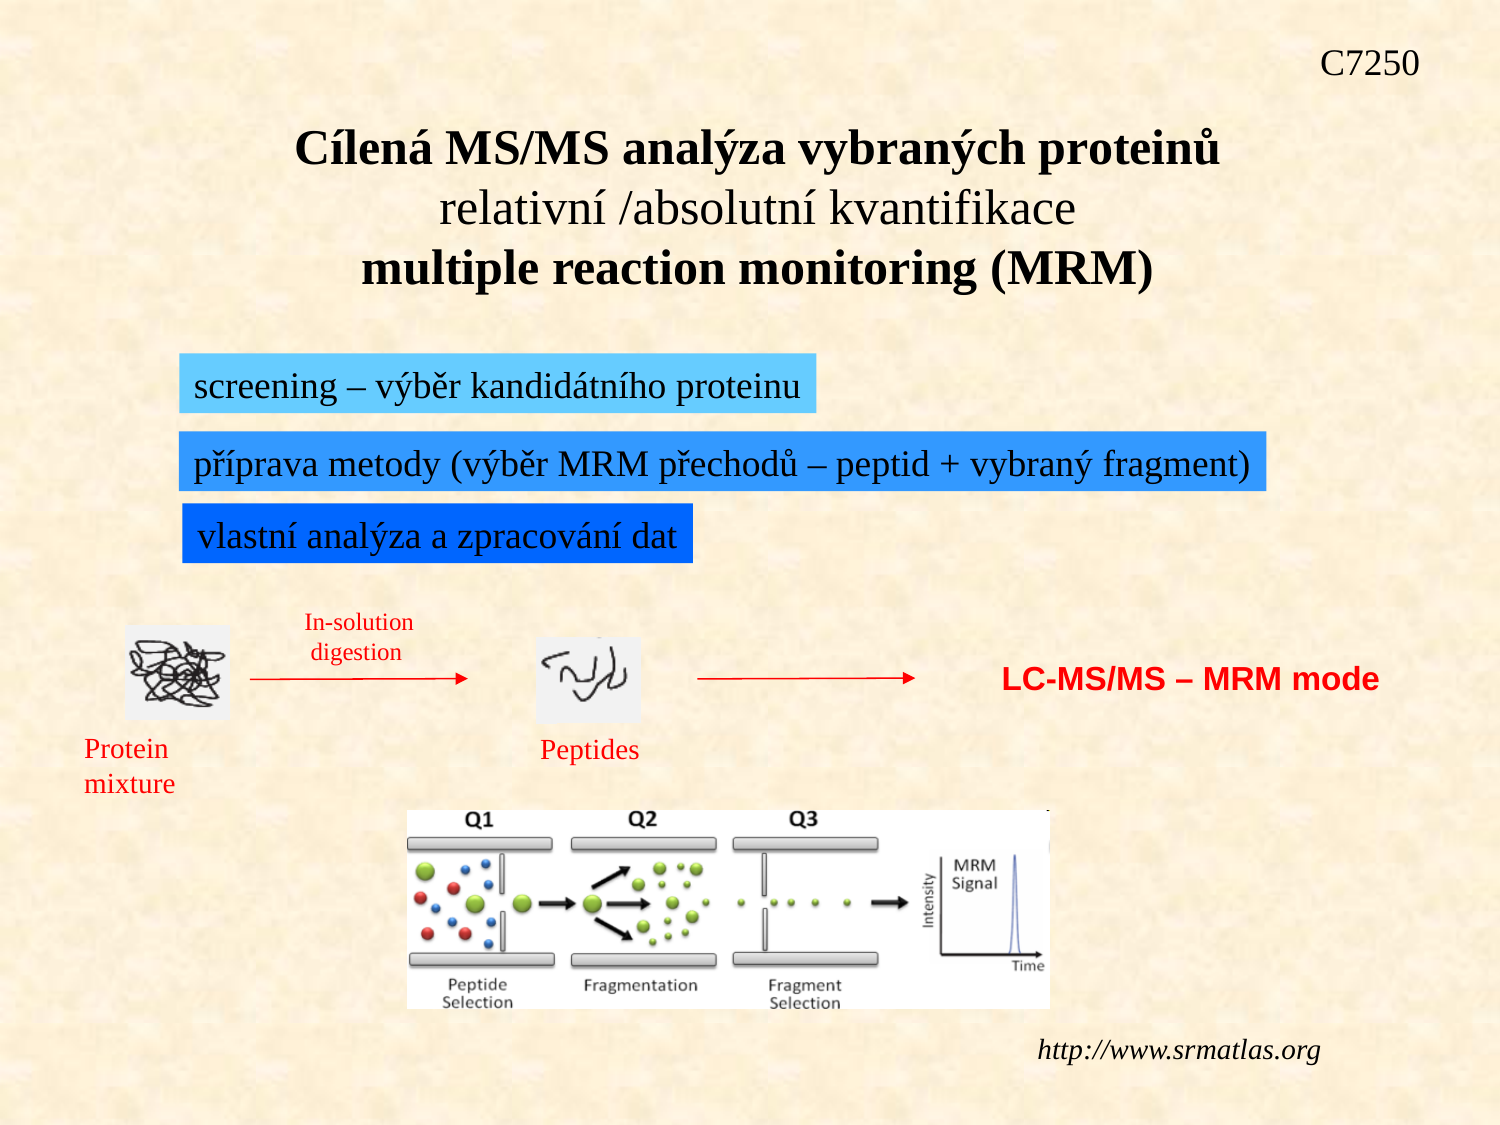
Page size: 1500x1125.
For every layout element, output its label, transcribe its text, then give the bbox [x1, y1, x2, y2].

text_box příprava metody (výběr MRM přechodů – peptid + vybraný fragment) [178, 431, 1267, 492]
text_box C7250 [1305, 30, 1436, 91]
picture [0, 0, 1500, 1125]
text_box screening – výběr kandidátního proteinu [179, 353, 817, 414]
text_box http://www.srmatlas.org [1022, 1023, 1337, 1073]
text_box Cílená MS/MS analýza vybraných proteinů relativní /absolutní kvantifikace multiple reaction monitoring (MRM) [279, 107, 1237, 303]
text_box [69, 503, 1397, 1009]
